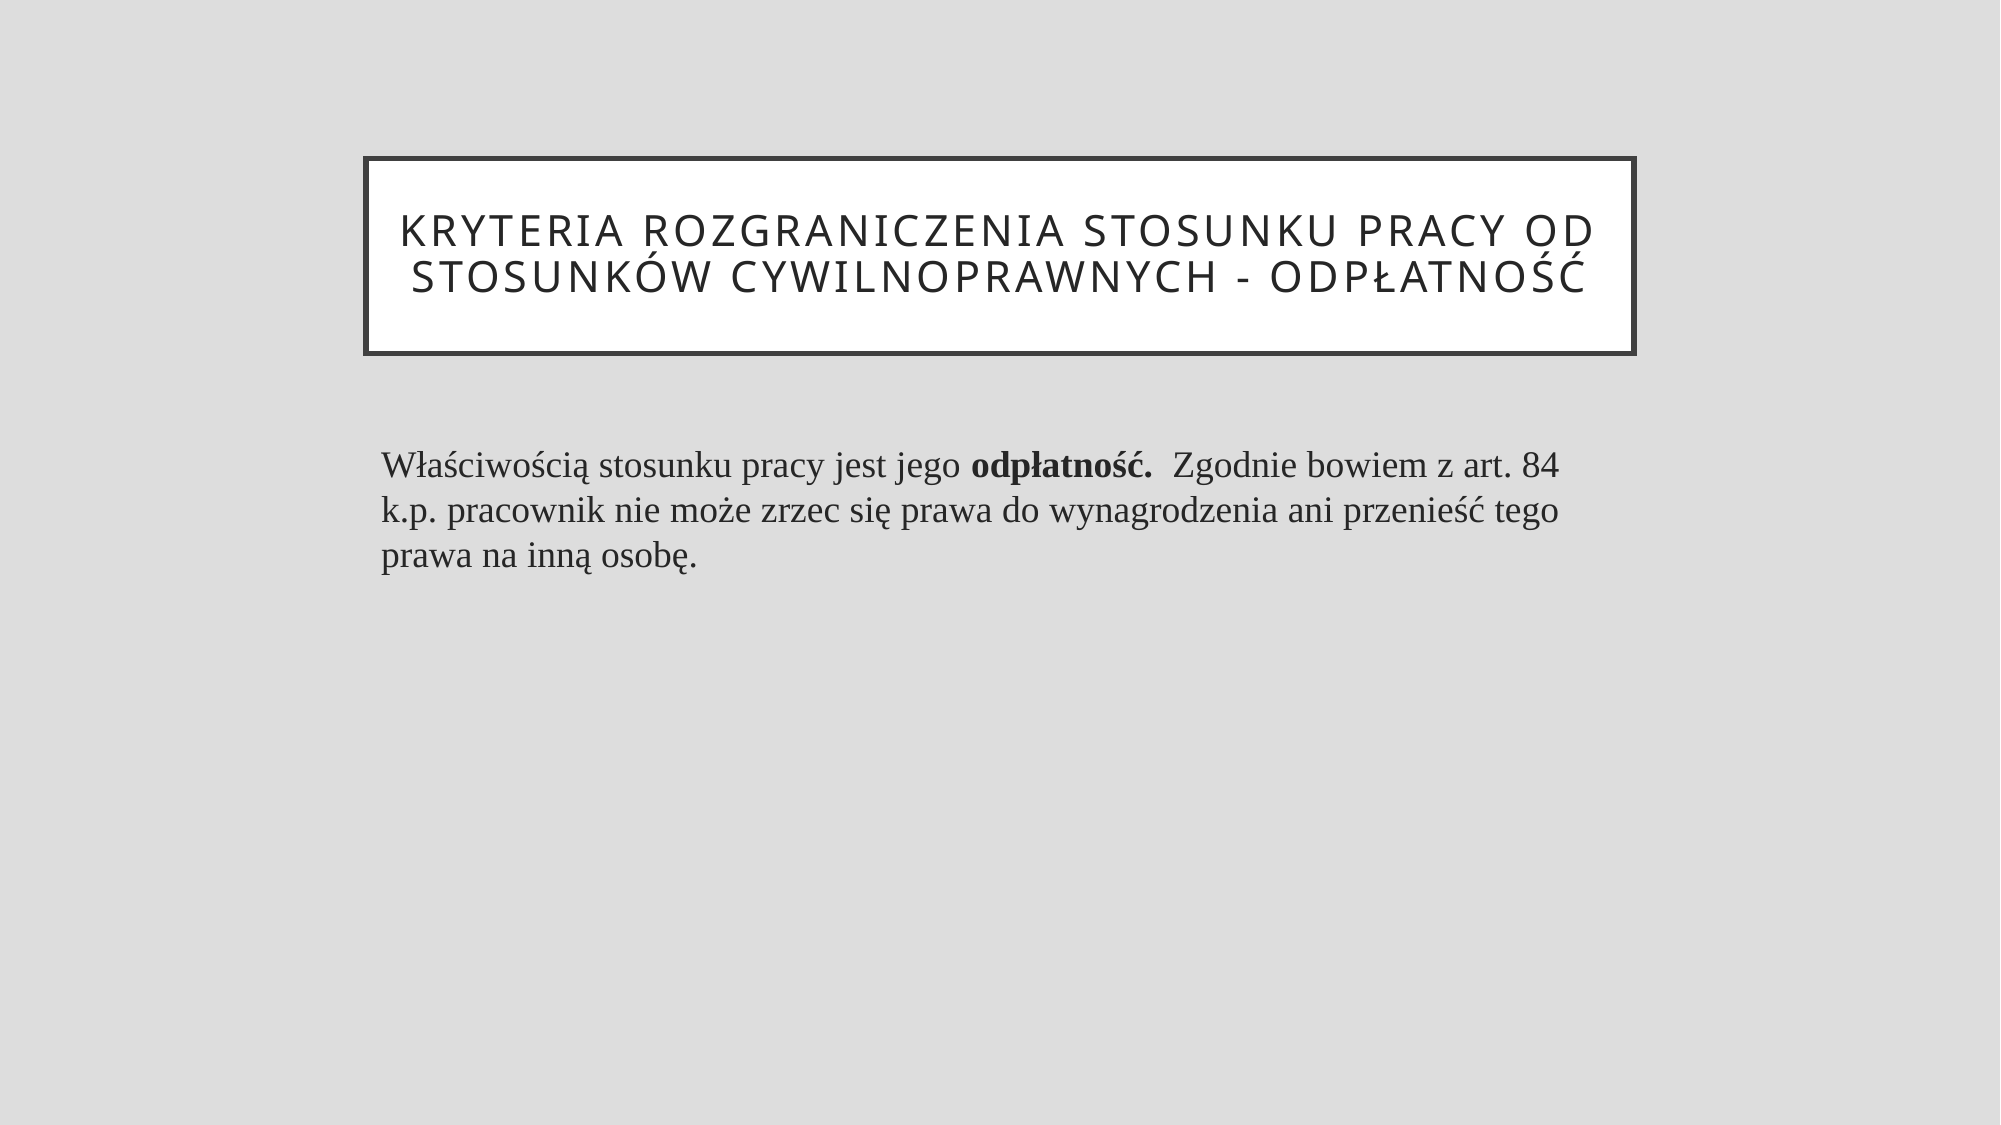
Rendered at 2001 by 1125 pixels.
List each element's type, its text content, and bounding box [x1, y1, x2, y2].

list Właściwością stosunku pracy jest jego odpłatność. Zgodnie bowiem z art. 84 k.p. pracownik nie może zrzec się prawa do wynagrodzenia ani przenieść tego prawa na inną osobę. [366, 432, 1634, 942]
title Kryteria rozgraniczenia stosunku pracy od stosunków cywilnoprawnych - odpłatność [363, 156, 1637, 356]
